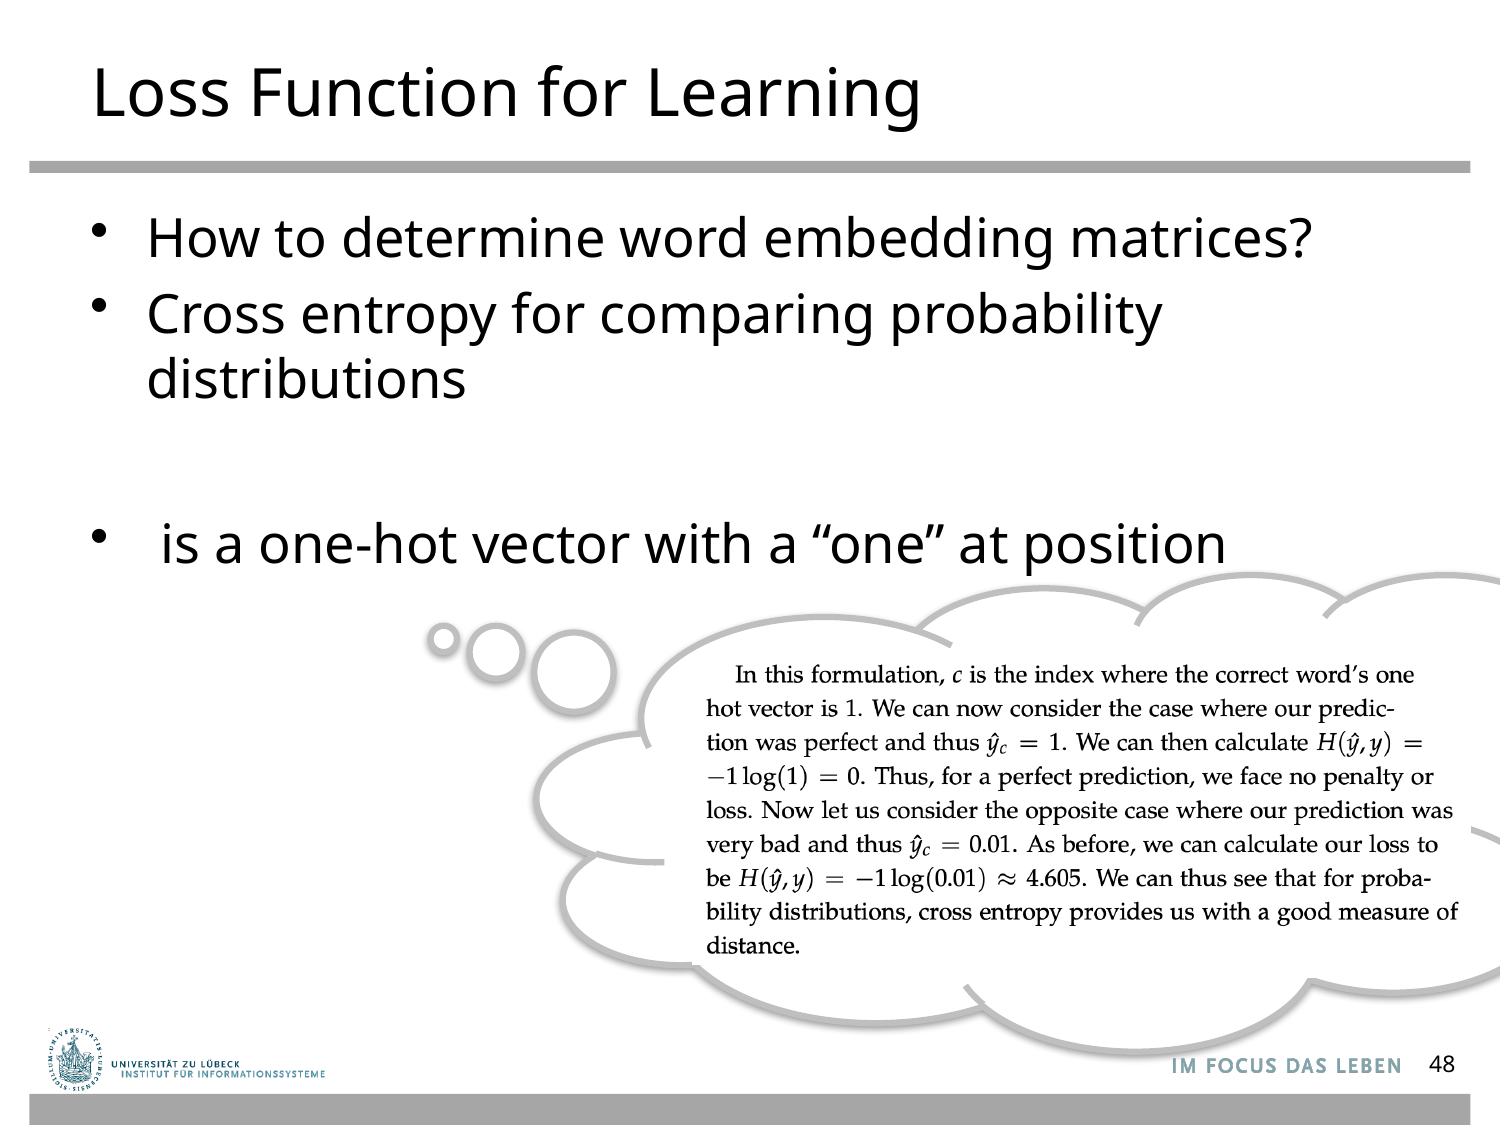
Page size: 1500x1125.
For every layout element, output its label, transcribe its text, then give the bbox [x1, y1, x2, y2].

title Loss Function for Learning [76, 42, 1427, 126]
slide_number 48 [1305, 1059, 1471, 1083]
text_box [537, 573, 1500, 1051]
picture [1173, 1058, 1305, 1073]
